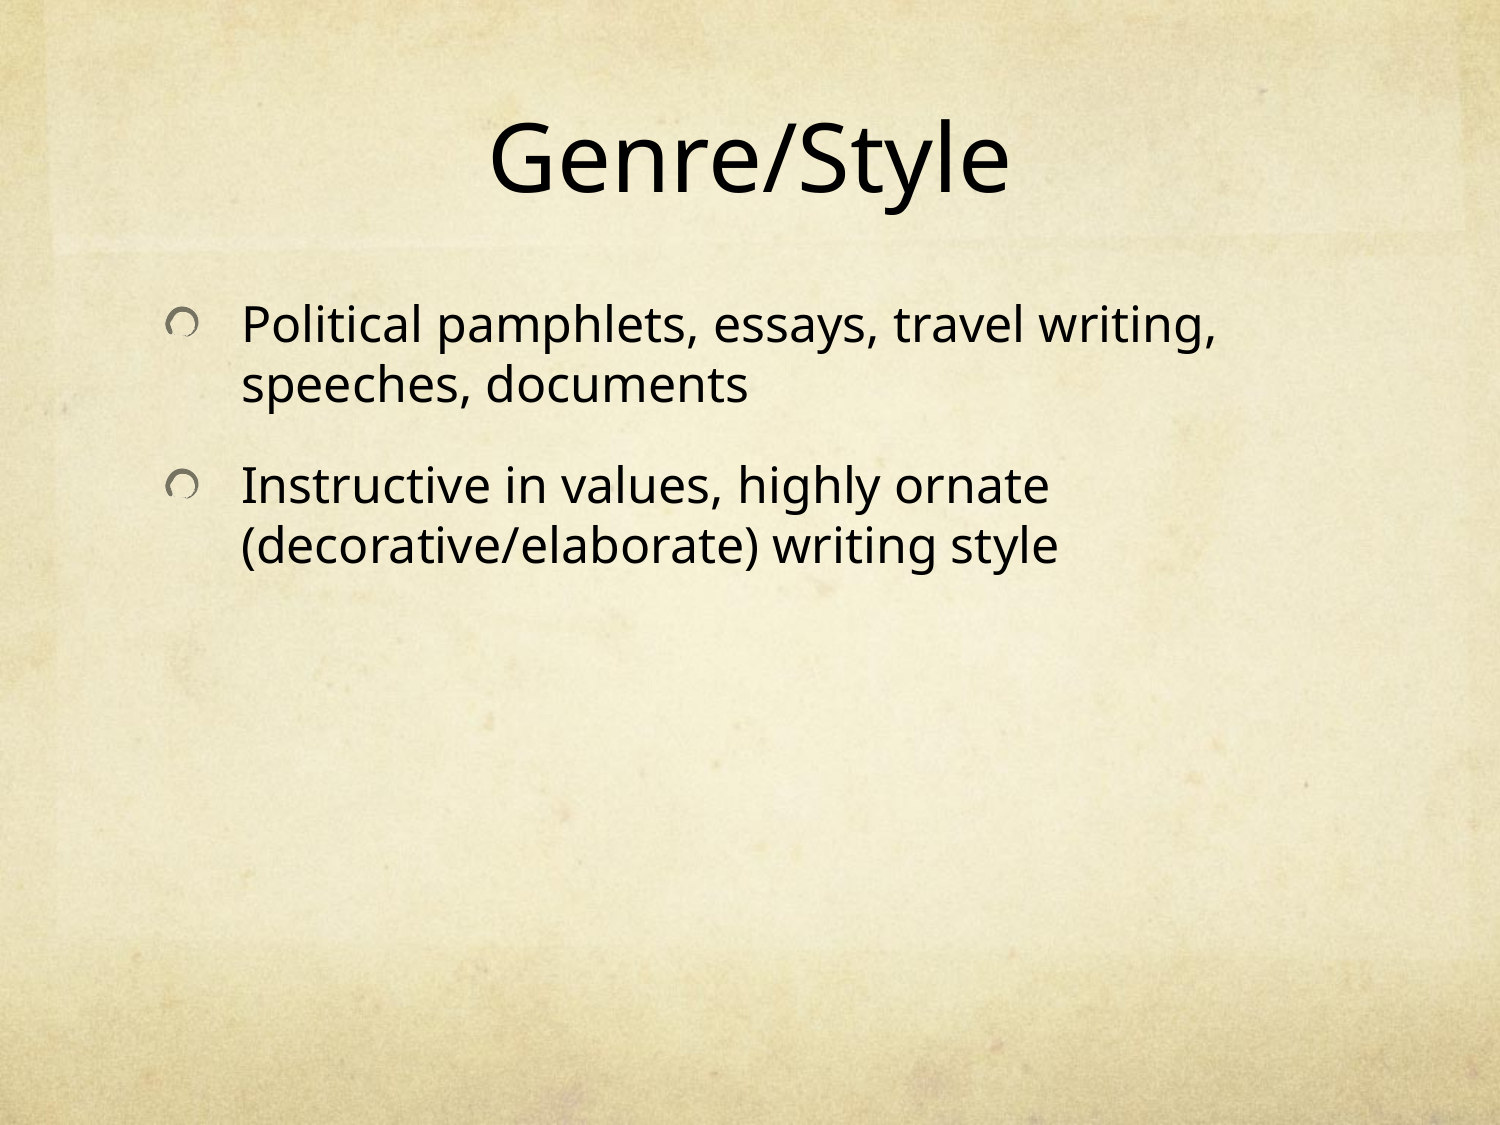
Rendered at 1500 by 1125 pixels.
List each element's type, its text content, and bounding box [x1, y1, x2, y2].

title Genre/Style [150, 82, 1350, 225]
list Political pamphlets, essays, travel writing, speeches, documents Instructive in values, highly ornate (decorative/elaborate) writing style [150, 284, 1350, 950]
picture [0, 0, 1500, 1125]
